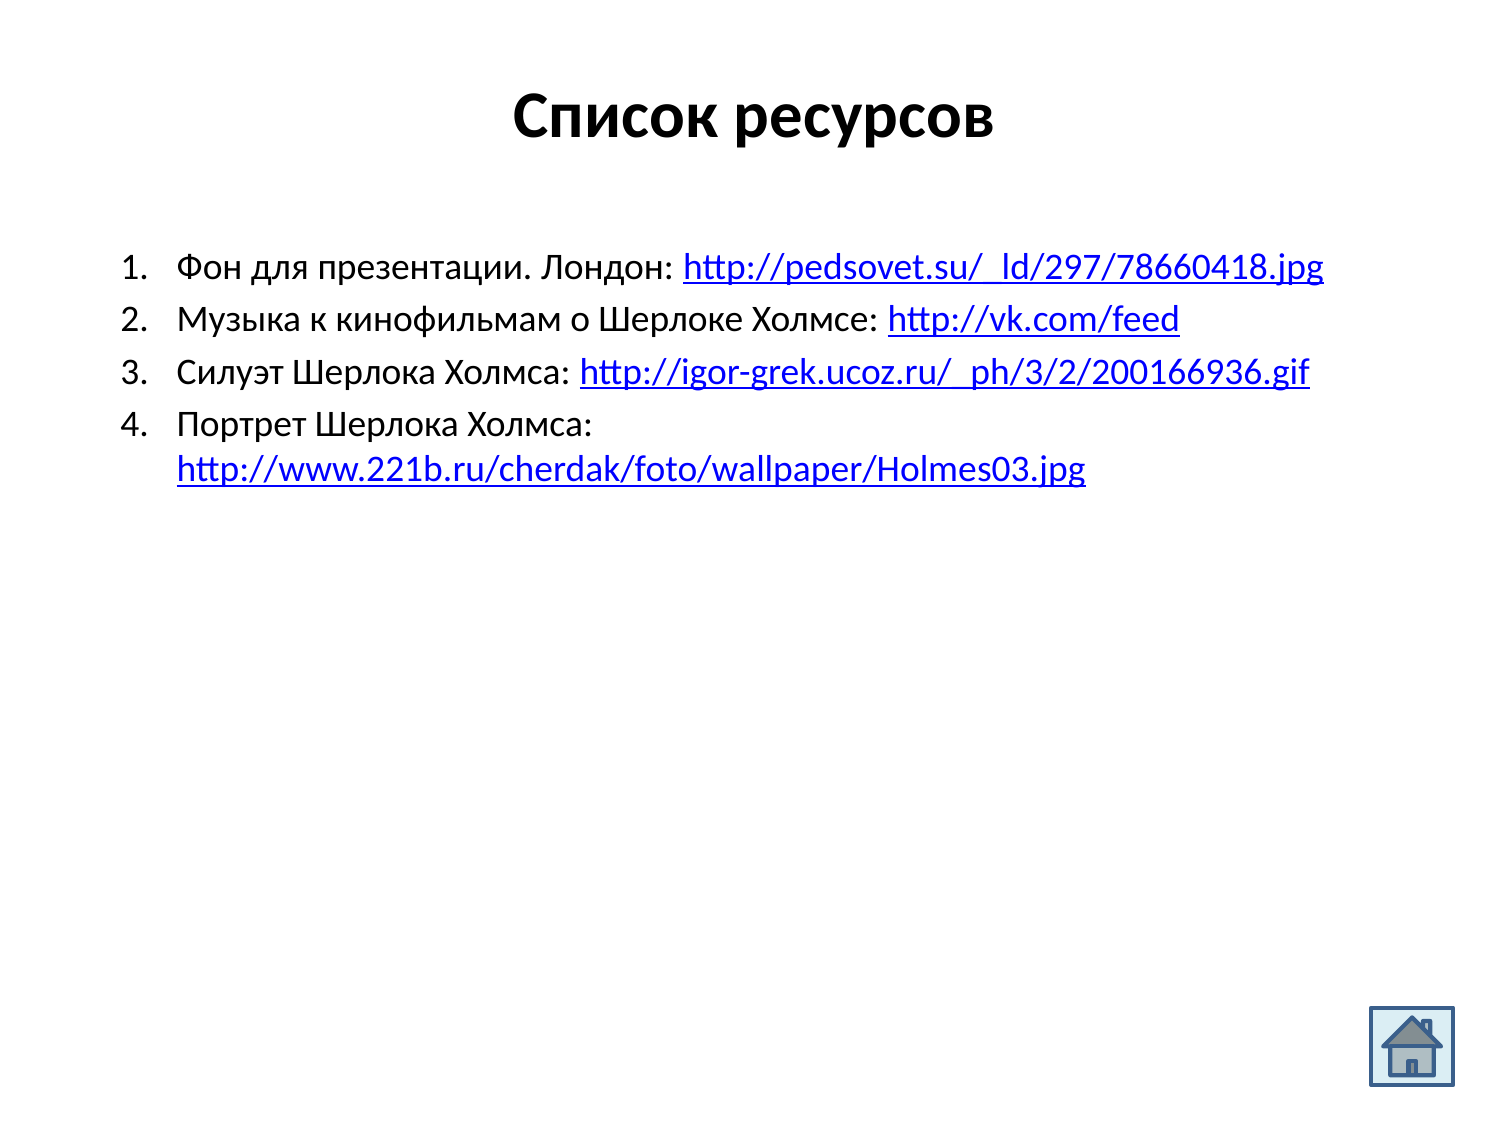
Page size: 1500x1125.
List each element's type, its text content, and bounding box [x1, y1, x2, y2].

text_box [1369, 1006, 1455, 1087]
title Список ресурсов [117, 70, 1393, 153]
subtitle Фон для презентации. Лондон: http://pedsovet.su/_ld/297/78660418.jpg Музыка к кинофильмам о Шерлоке Холмсе: http://vk.com/feed Силуэт Шерлока Холмса: http://igor-grek.ucoz.ru/_ph/3/2/200166936.gif Портрет Шерлока Холмса: http://www.221b.ru/cherdak/foto/wallpaper/Holmes03.jpg [105, 234, 1407, 1043]
